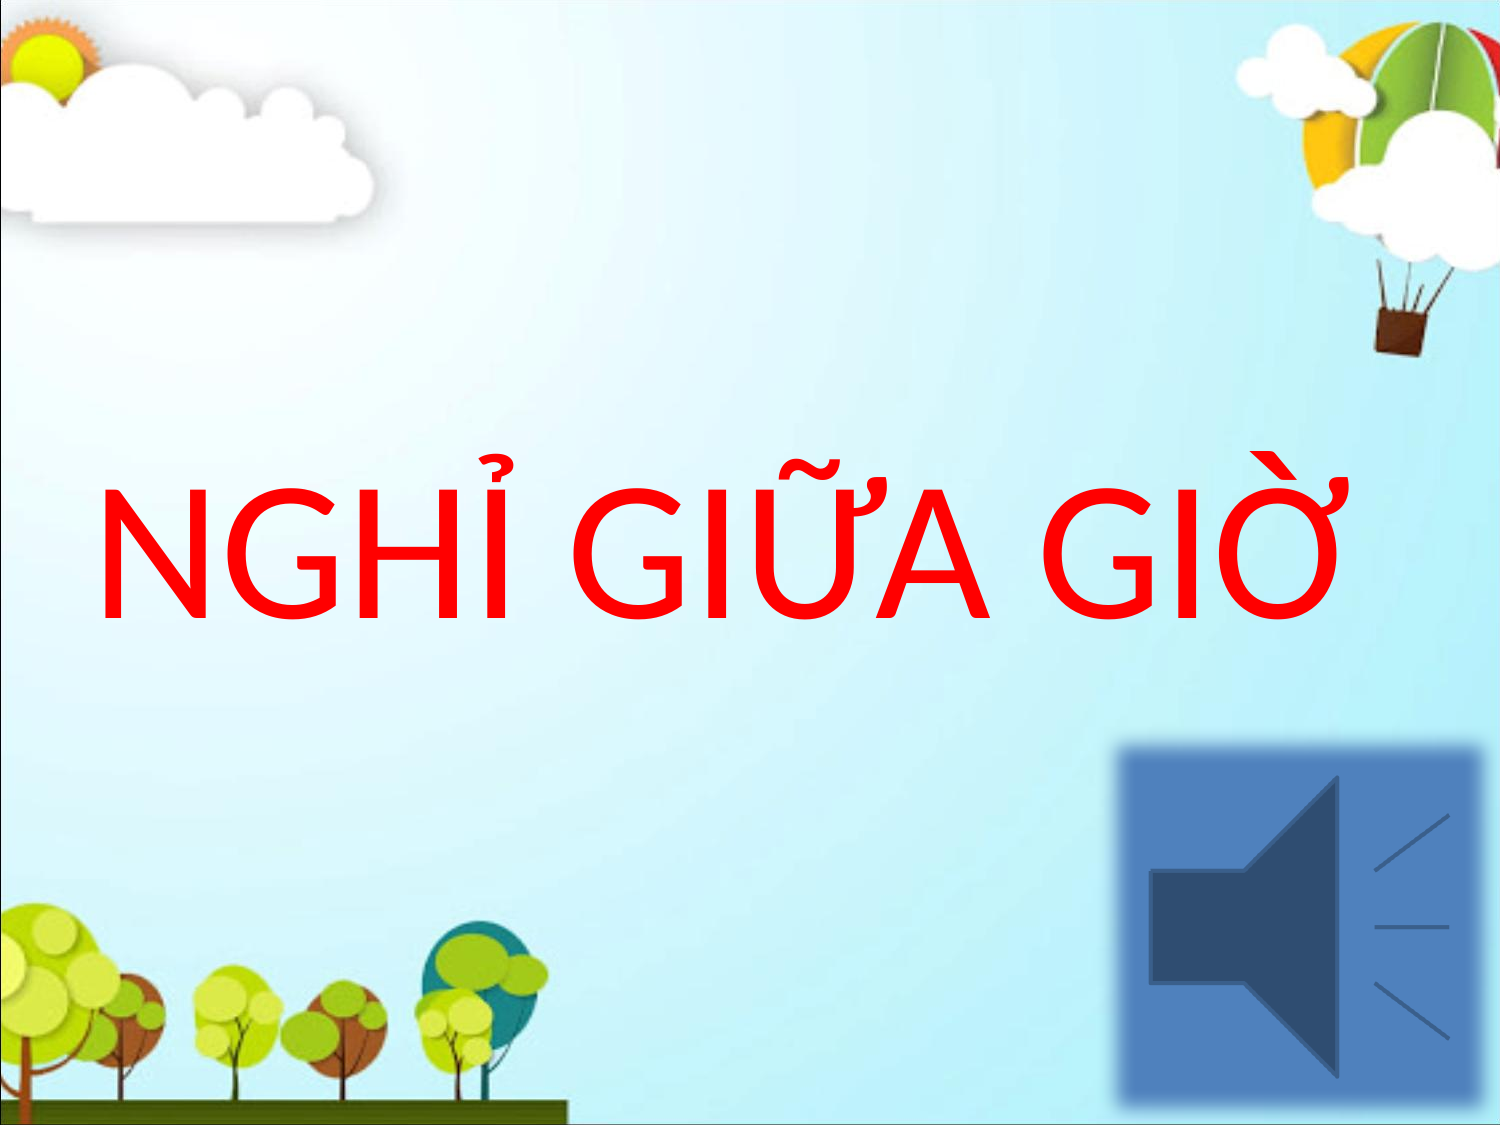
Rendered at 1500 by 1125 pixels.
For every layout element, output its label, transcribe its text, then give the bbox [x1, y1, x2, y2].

title HOẠT ĐỘNG [1129, 758, 1471, 1096]
text_box NGHỈ GIỮA GIỜ [76, 410, 1500, 666]
picture [0, 0, 1500, 1125]
text_box [1132, 761, 1469, 1094]
